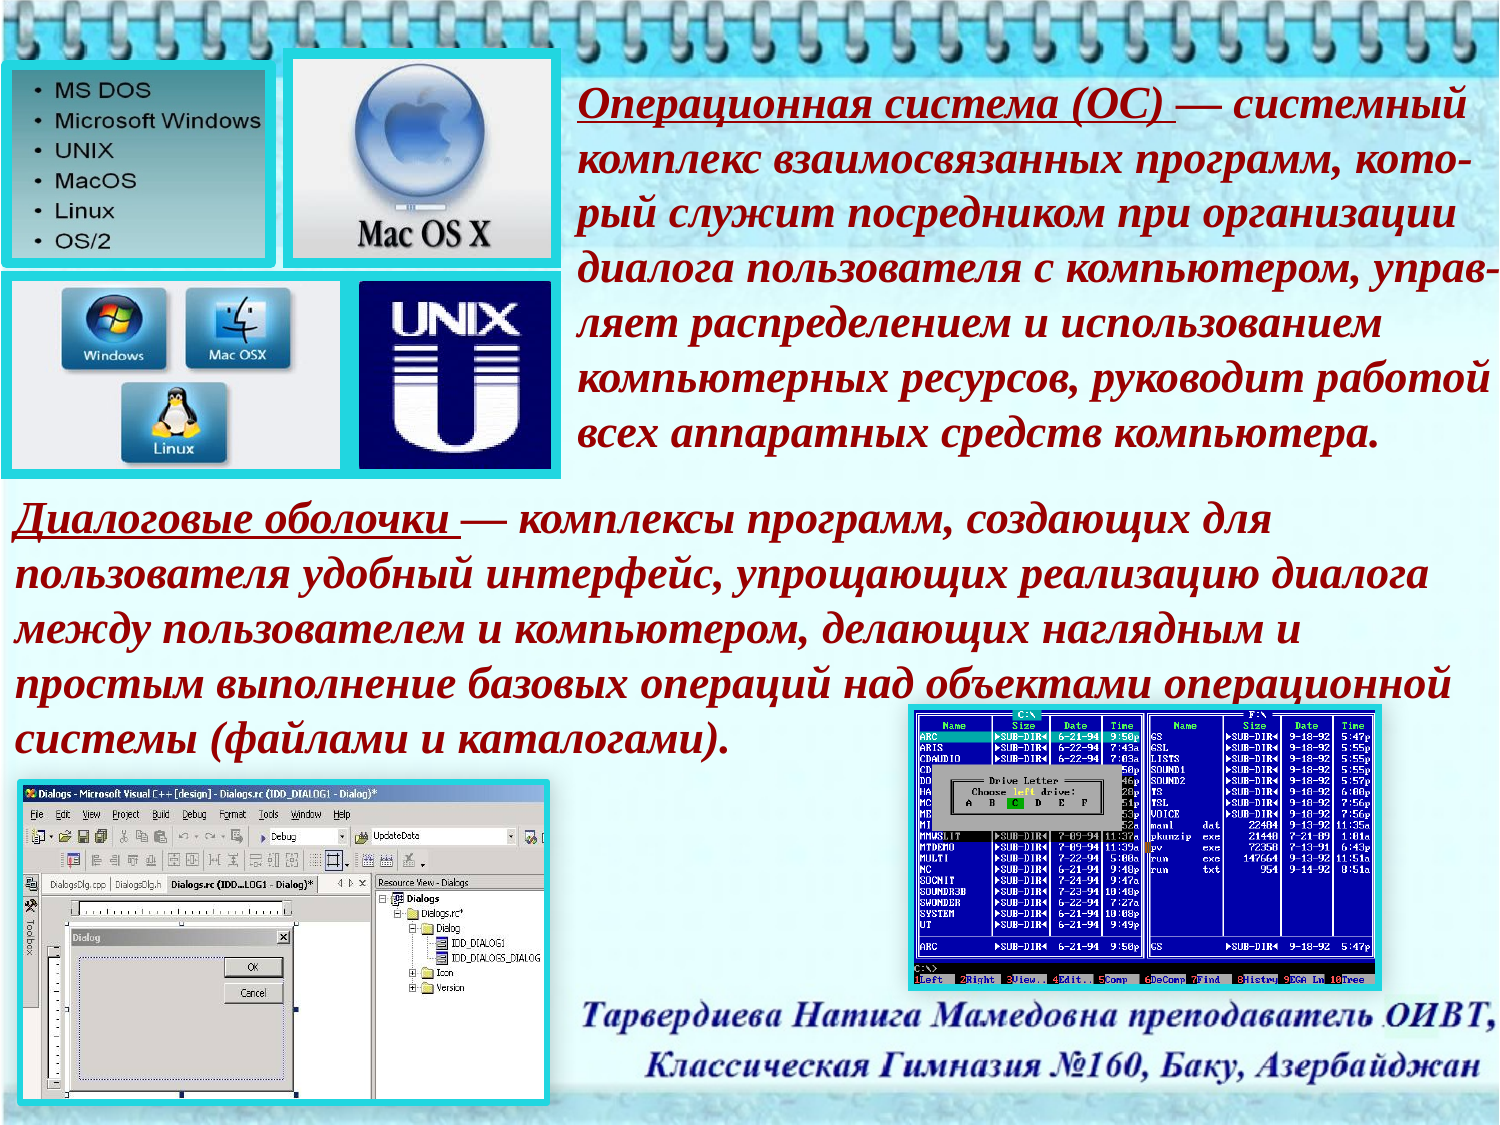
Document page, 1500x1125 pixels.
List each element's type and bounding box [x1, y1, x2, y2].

picture [1, 0, 1499, 1125]
text_box [11, 58, 551, 469]
